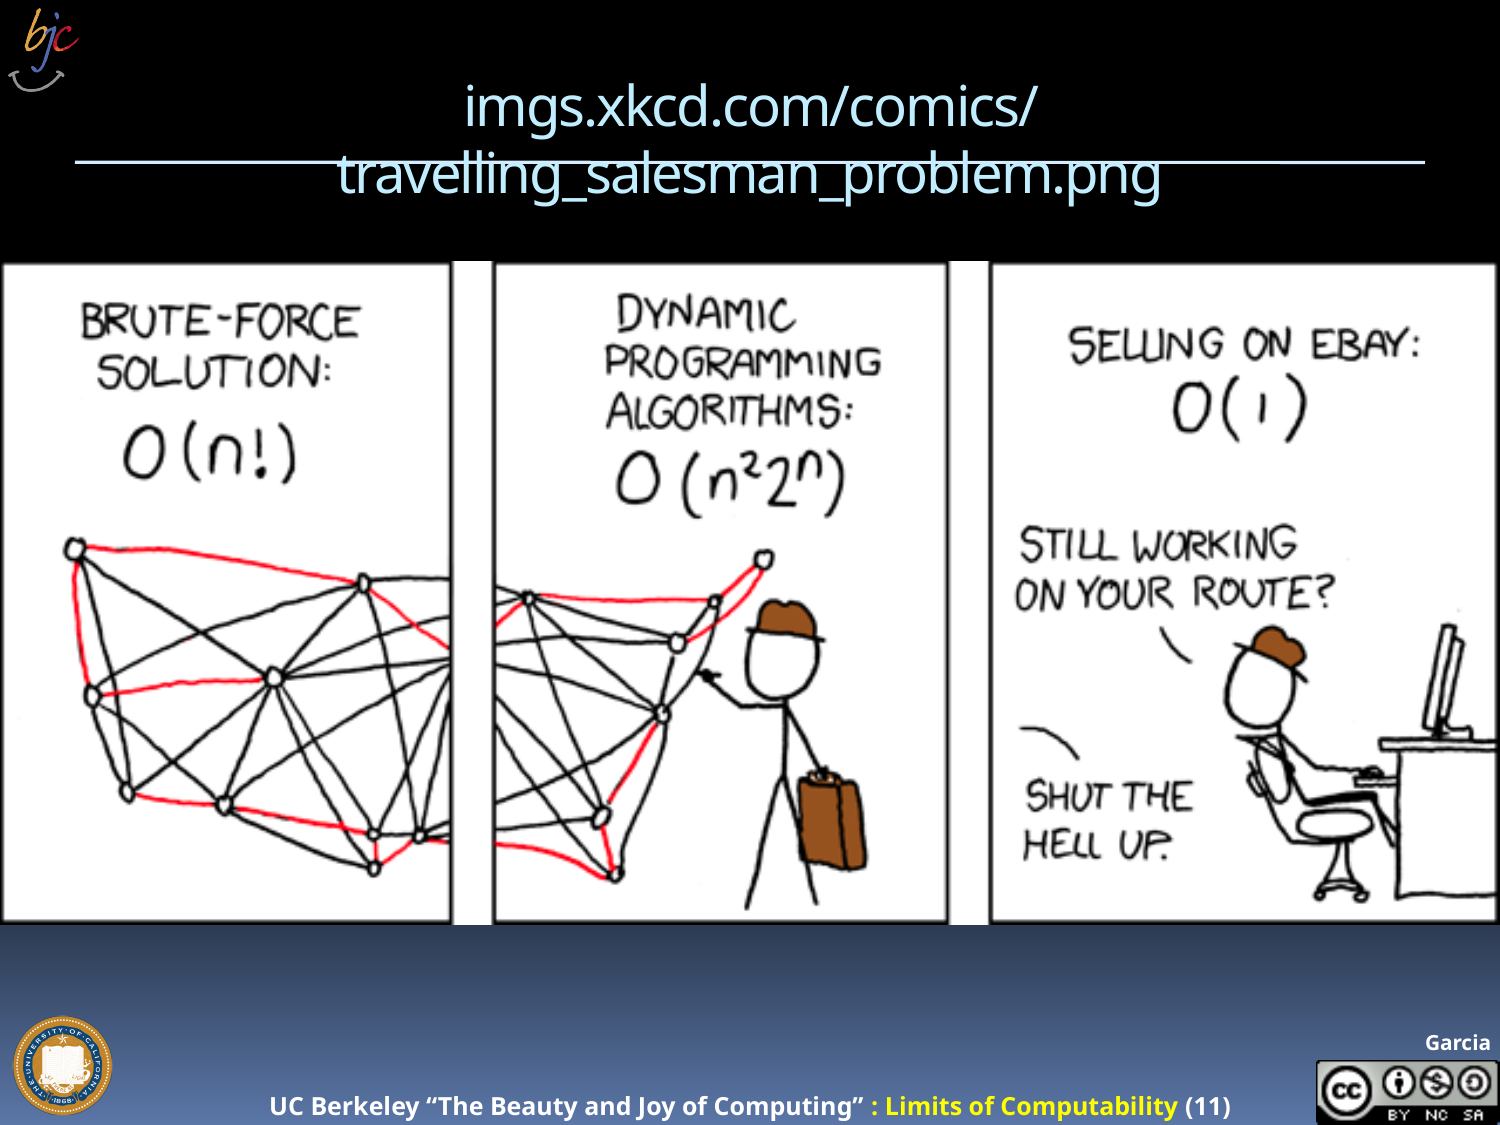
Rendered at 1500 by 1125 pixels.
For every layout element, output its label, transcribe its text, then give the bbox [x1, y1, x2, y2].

picture [1316, 1060, 1500, 1125]
picture [8, 8, 79, 92]
picture [12, 1015, 113, 1116]
title imgs.xkcd.com/comics/travelling_salesman_problem.png [75, 62, 1425, 163]
picture [0, 261, 1500, 926]
